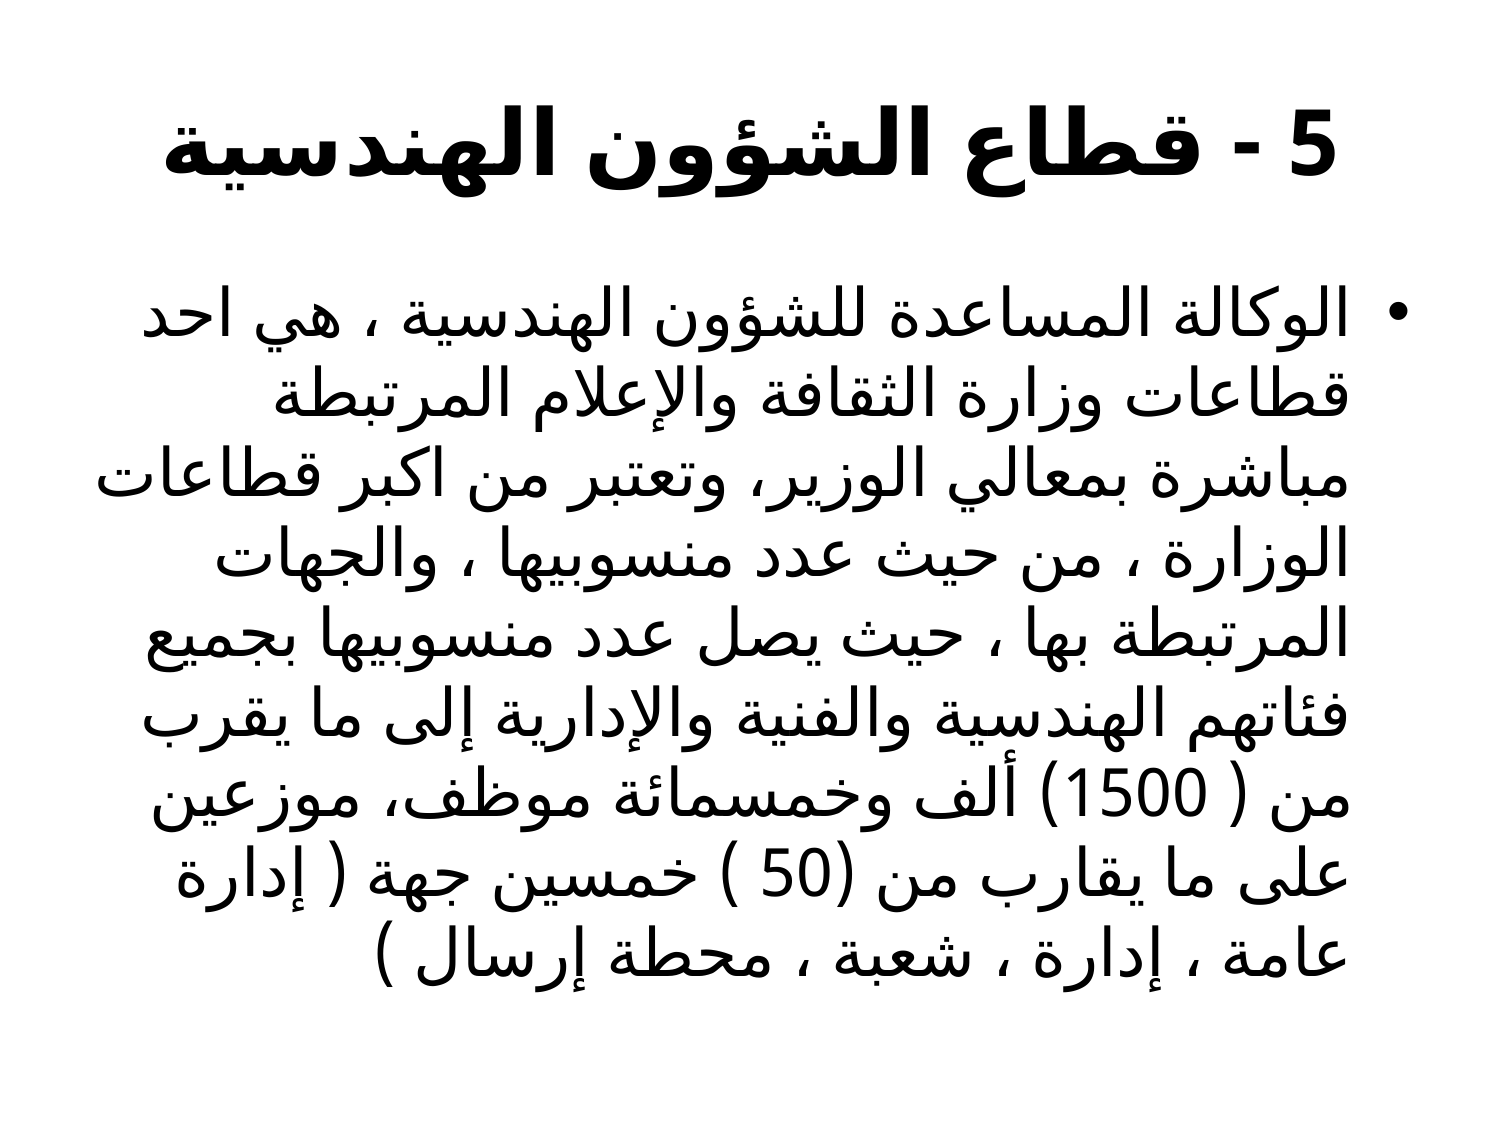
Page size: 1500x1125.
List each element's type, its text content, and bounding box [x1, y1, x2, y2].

title 5 - قطاع الشؤون الهندسية [75, 45, 1425, 233]
list الوكالة المساعدة للشؤون الهندسية ، هي احد قطاعات وزارة الثقافة والإعلام المرتبطة مباشرة بمعالي الوزير، وتعتبر من اكبر قطاعات الوزارة ، من حيث عدد منسوبيها ، والجهات المرتبطة بها ، حيث يصل عدد منسوبيها بجميع فئاتهم الهندسية والفنية والإدارية إلى ما يقرب من ( 1500) ألف وخمسمائة موظف، موزعين على ما يقارب من (50 ) خمسين جهة ( إدارة عامة ، إدارة ، شعبة ، محطة إرسال ) [75, 262, 1425, 1005]
